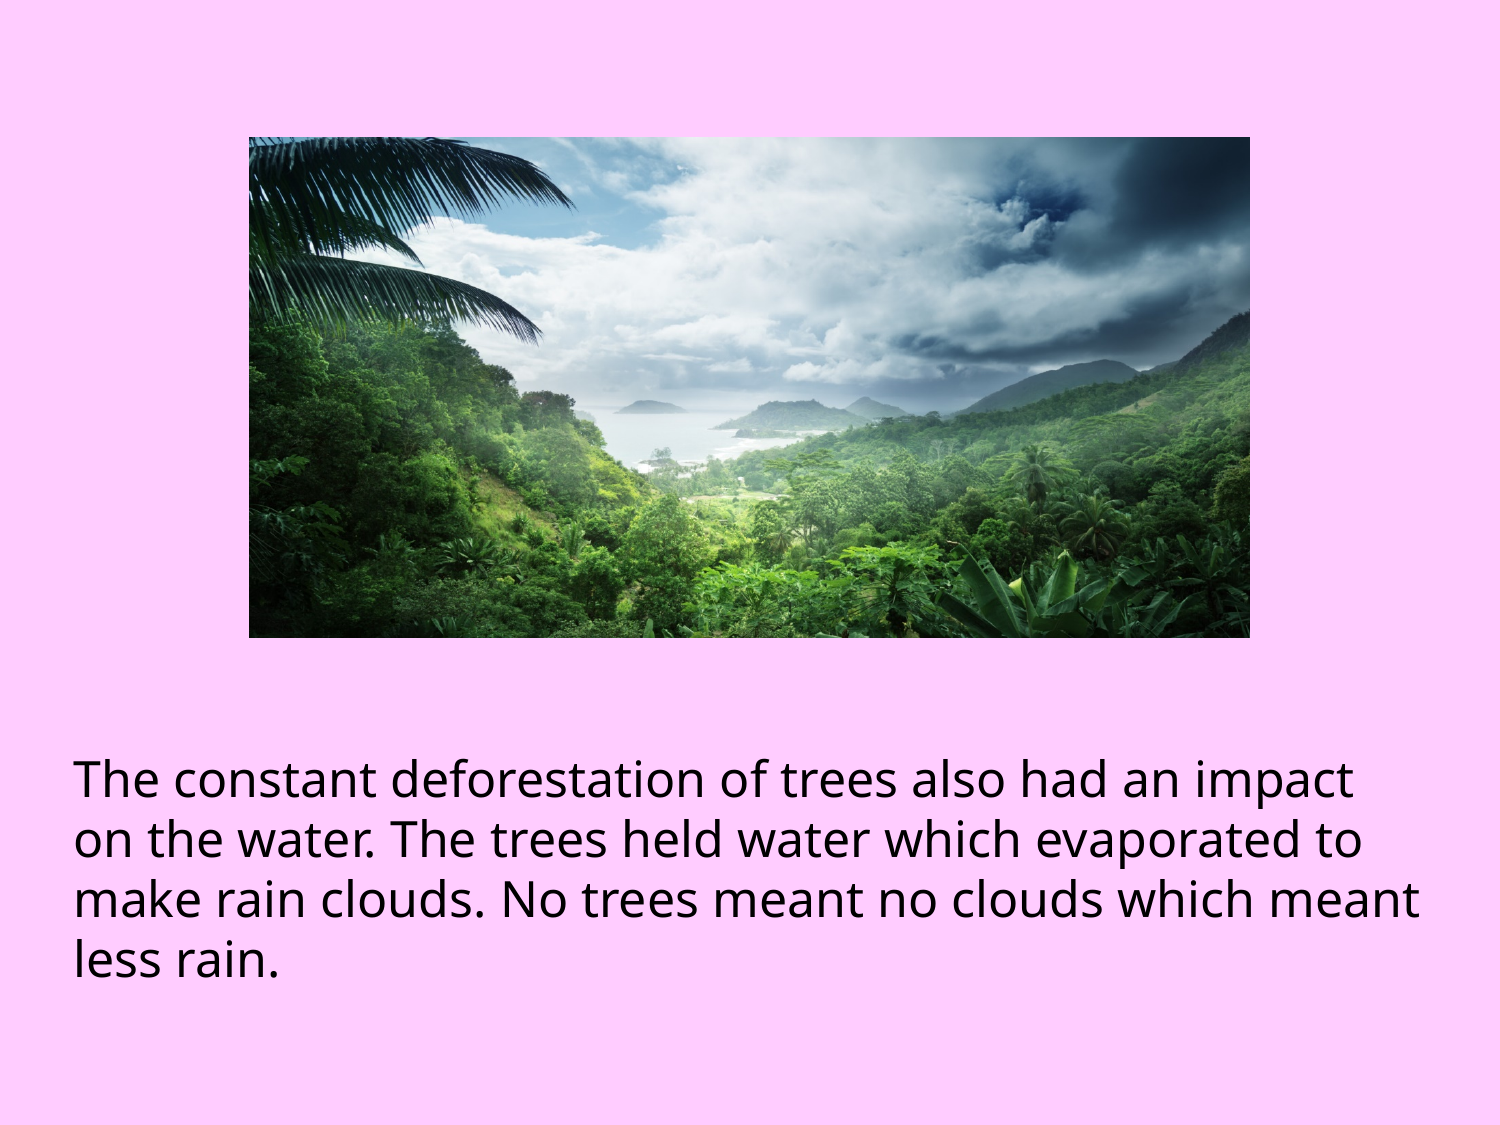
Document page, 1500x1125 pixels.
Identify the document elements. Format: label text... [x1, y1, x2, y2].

picture [249, 136, 1251, 638]
text_box The constant deforestation of trees also had an impact on the water. The trees held water which evaporated to make rain clouds. No trees meant no clouds which meant less rain. [58, 739, 1437, 988]
